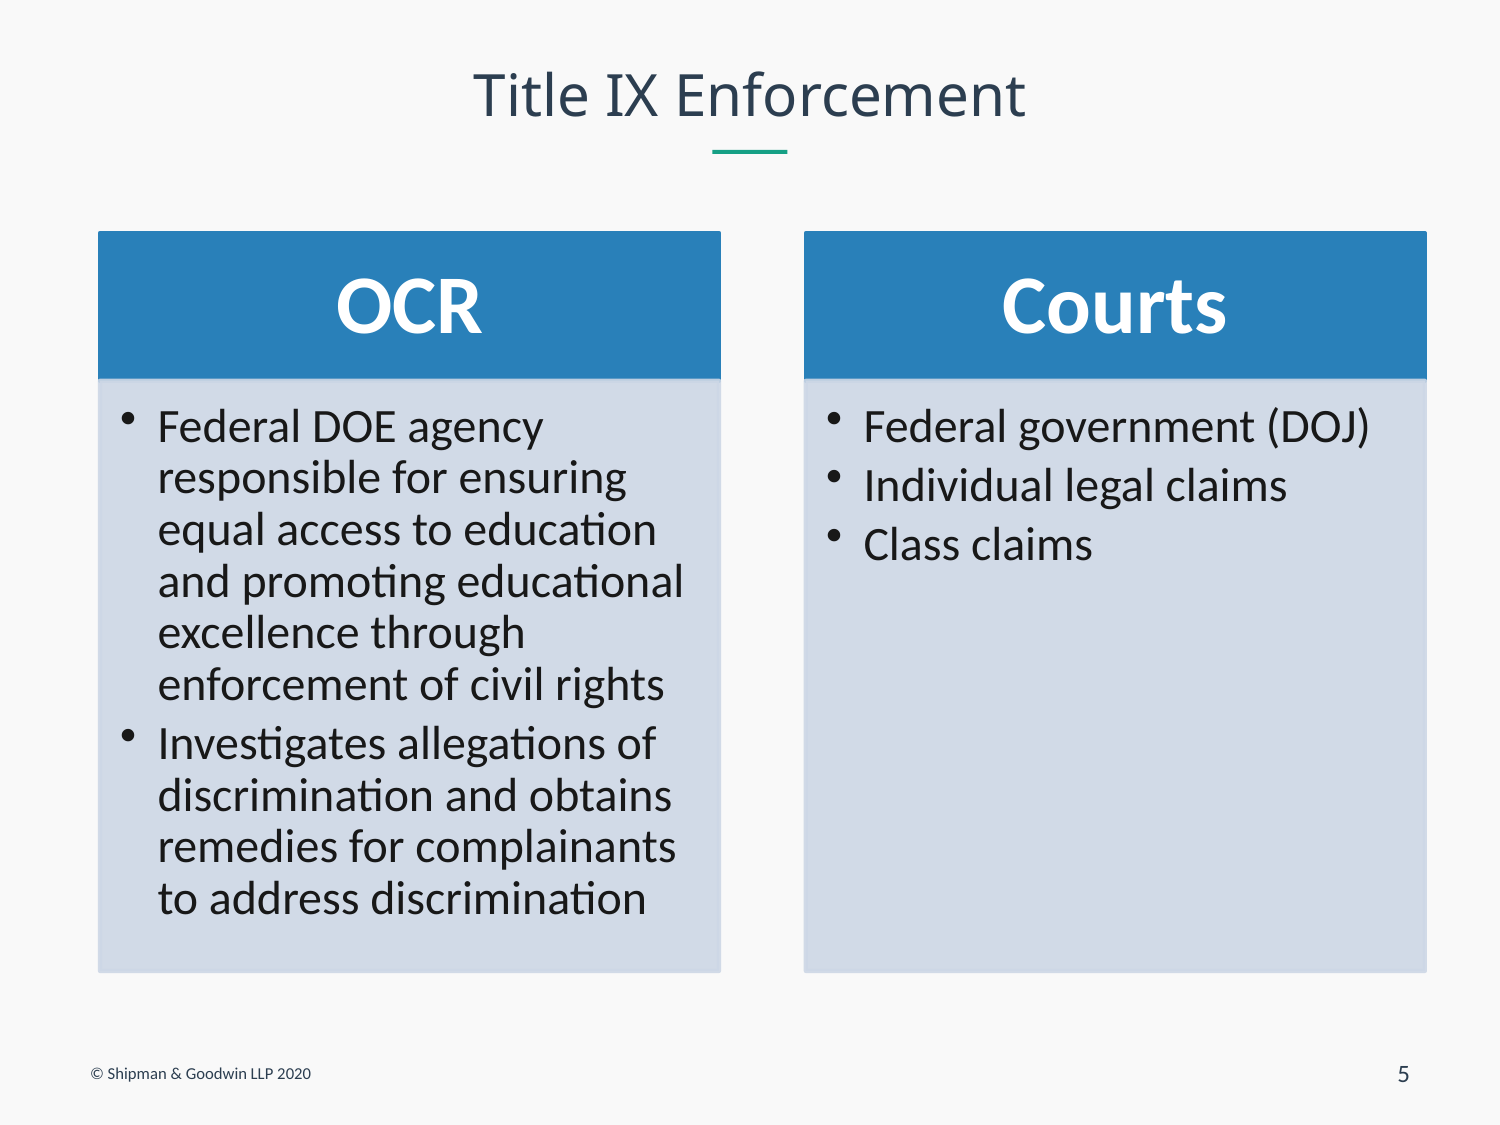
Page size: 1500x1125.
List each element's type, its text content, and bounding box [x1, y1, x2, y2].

slide_number 5 [1074, 1042, 1425, 1103]
slide_number © Shipman & Goodwin LLP 2020 [75, 1042, 575, 1103]
text_box [710, 148, 789, 156]
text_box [99, 228, 1426, 976]
title Title IX Enforcement [75, 0, 1425, 195]
